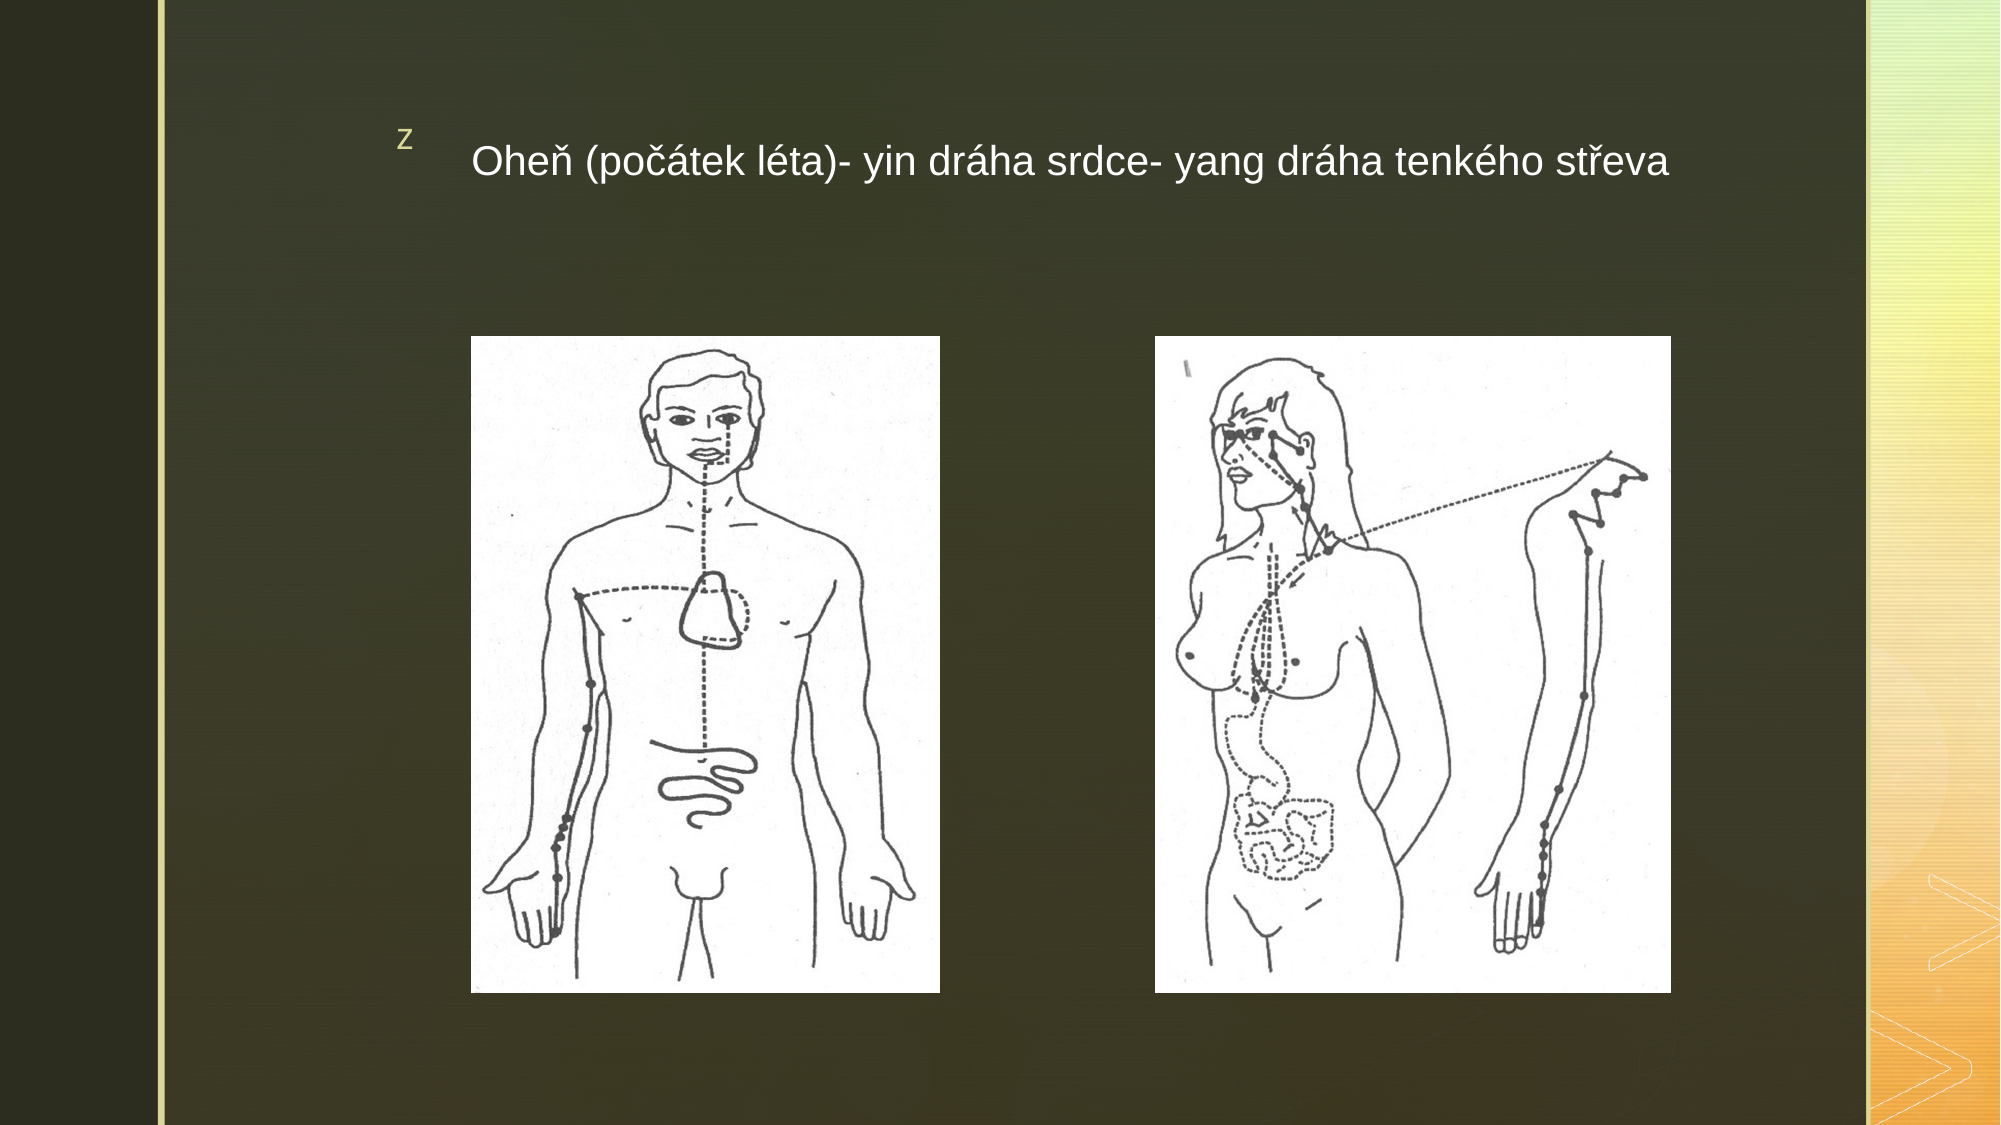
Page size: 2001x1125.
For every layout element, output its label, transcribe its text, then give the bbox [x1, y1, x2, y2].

title Oheň (počátek léta)- yin dráha srdce- yang dráha tenkého střeva [428, 132, 1686, 310]
picture [1871, 0, 2001, 1125]
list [471, 336, 941, 993]
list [1155, 336, 1671, 993]
